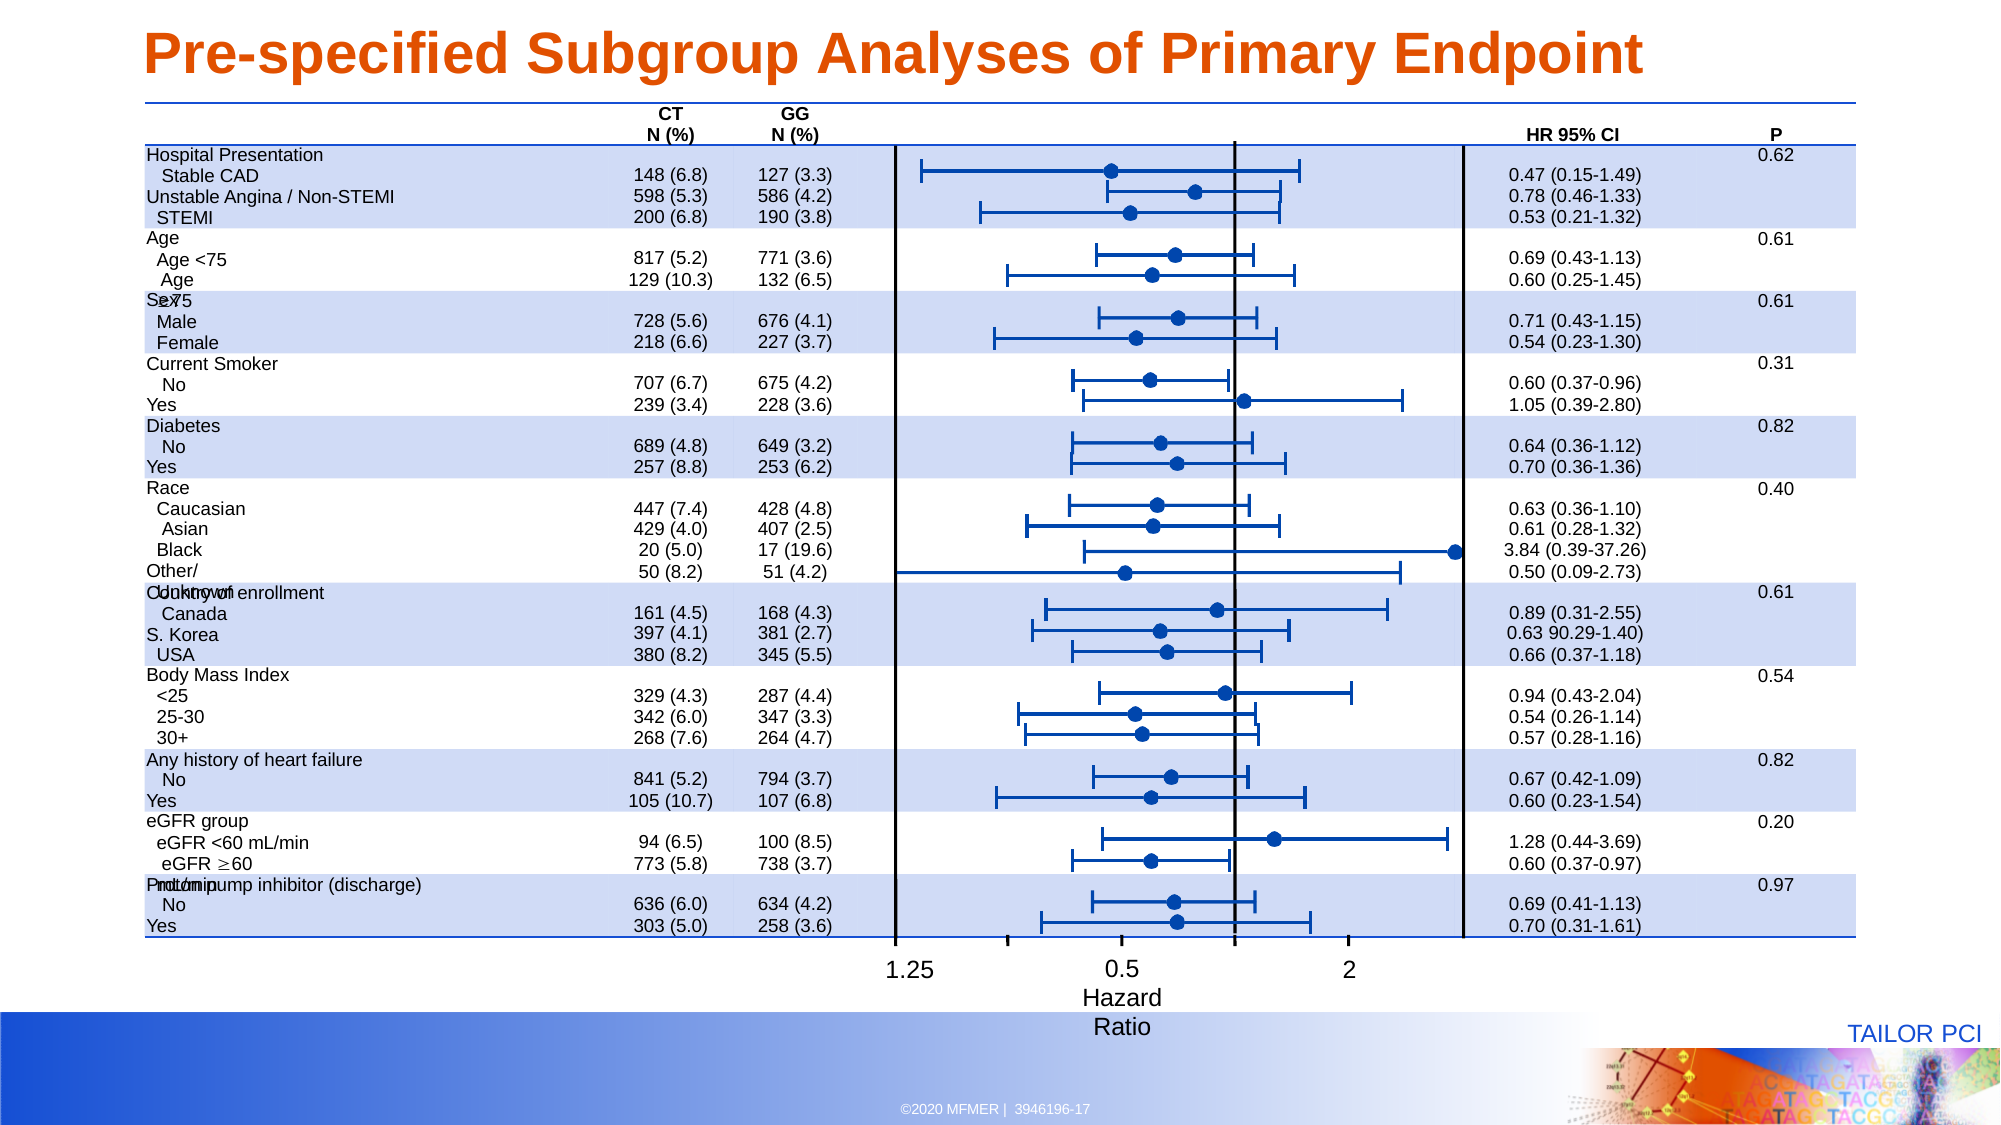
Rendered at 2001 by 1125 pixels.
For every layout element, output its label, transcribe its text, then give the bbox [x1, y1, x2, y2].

text_box 1.25 [883, 951, 936, 984]
text_box [733, 874, 857, 936]
text_box [608, 874, 733, 936]
text_box [1093, 765, 1248, 777]
text_box 817 (5.2) 129 (10.3) [626, 245, 716, 291]
text_box 0.69 (0.43-1.13) 0.60 (0.25-1.45) [1506, 245, 1645, 291]
text_box [1152, 623, 1168, 639]
text_box 707 (6.7) 239 (3.4) [631, 370, 711, 416]
text_box 0.94 (0.43-2.04) 0.54 (0.26-1.14) 0.57 (0.28-1.16) [1506, 682, 1645, 749]
text_box [1186, 318, 1257, 326]
text_box 1.28 (0.44-3.69) 0.60 (0.37-0.97) [1506, 828, 1645, 874]
text_box 675 (4.2) 228 (3.6) [755, 370, 836, 416]
text_box [1987, 1048, 2000, 1125]
text_box [1007, 263, 1295, 276]
text_box 2 [1340, 951, 1359, 984]
text_box [1266, 831, 1282, 847]
text_box 0.31 [1755, 349, 1797, 374]
text_box 168 (4.3) 381 (2.7) 345 (5.5) [755, 599, 836, 666]
text_box [994, 339, 1277, 350]
text_box [1696, 582, 1856, 666]
text_box 0.69 (0.41-1.13) 0.70 (0.31-1.61) [1506, 890, 1645, 937]
text_box [733, 415, 857, 479]
slide_number ©2020 MFMER | 3946196-17 [898, 1099, 1106, 1125]
text_box [1169, 456, 1185, 472]
text_box [896, 582, 1234, 666]
text_box 0.61 [1755, 578, 1797, 603]
text_box [1073, 368, 1229, 381]
text_box [1072, 431, 1253, 443]
text_box [1182, 902, 1255, 910]
text_box [857, 874, 895, 936]
text_box [1464, 749, 1696, 812]
text_box [1041, 910, 1311, 923]
text_box [1454, 582, 1463, 666]
text_box [896, 415, 1234, 479]
text_box [1096, 243, 1254, 255]
text_box [1454, 290, 1463, 354]
text_box [1153, 435, 1168, 451]
text_box Current Smoker No Yes [144, 349, 281, 416]
text_box eGFR group eGFR <60 mL/min eGFR 60 mL/min [144, 807, 313, 870]
text_box [1163, 769, 1179, 785]
text_box 0.61 [1755, 224, 1797, 249]
text_box [1235, 204, 1454, 229]
text_box [1464, 415, 1696, 479]
text_box [1072, 443, 1253, 452]
text_box [857, 415, 895, 479]
text_box 728 (5.6) 218 (6.6) [631, 307, 711, 353]
text_box [1007, 276, 1295, 287]
text_box [1454, 874, 1463, 936]
text_box Hospital Presentation Stable CAD Unstable Angina / Non-STEMI STEMI [144, 204, 410, 228]
text_box [1447, 544, 1463, 560]
text_box [996, 786, 1306, 798]
text_box 0.67 (0.42-1.09) 0.60 (0.23-1.54) [1506, 765, 1645, 812]
text_box [1117, 573, 1133, 581]
text_box [1696, 145, 1856, 229]
text_box [1464, 290, 1696, 354]
text_box [230, 204, 608, 229]
text_box [994, 326, 1277, 339]
text_box [1083, 389, 1403, 401]
text_box [1464, 582, 1696, 666]
text_box [1183, 255, 1254, 263]
text_box [1143, 790, 1159, 806]
text_box [896, 874, 1234, 936]
text_box [1069, 493, 1250, 506]
text_box [1026, 514, 1280, 527]
text_box [1187, 184, 1203, 200]
text_box [1025, 722, 1259, 735]
text_box [1696, 874, 1856, 936]
text_box 127 (3.3) 586 (4.2) 190 (3.8) [755, 204, 836, 228]
text_box [1235, 749, 1454, 812]
text_box [1103, 163, 1119, 179]
text_box [1072, 640, 1262, 652]
text_box 0.61 [1755, 286, 1797, 312]
text_box [1143, 853, 1159, 869]
text_box [1143, 715, 1256, 722]
text_box [1099, 681, 1352, 693]
text_box [1144, 267, 1160, 283]
text_box 0.47 (0.15-1.49) 0.78 (0.46-1.33) 0.53 (0.21-1.32) [1506, 204, 1645, 228]
text_box [1127, 706, 1143, 722]
text_box [367, 749, 608, 812]
text_box [426, 874, 608, 936]
text_box [1134, 726, 1150, 742]
text_box Country of enrollment Canada S. Korea USA [144, 578, 328, 666]
text_box [1046, 598, 1388, 610]
text_box 94 (6.5) 773 (5.8) [631, 828, 711, 874]
text_box 0.71 (0.43-1.15) 0.54 (0.23-1.30) [1506, 307, 1645, 353]
text_box [222, 290, 608, 354]
text_box [980, 213, 1280, 225]
text_box [1071, 452, 1286, 464]
text_box [1083, 401, 1403, 413]
text_box [1102, 827, 1448, 839]
text_box [1142, 372, 1158, 388]
text_box 771 (3.6) 132 (6.5) [755, 245, 836, 291]
text_box [896, 749, 1234, 812]
text_box [1149, 497, 1165, 513]
text_box [1454, 204, 1463, 229]
text_box [1464, 874, 1696, 936]
text_box [1041, 923, 1311, 934]
text_box [1167, 247, 1183, 263]
text_box [1092, 890, 1256, 902]
text_box [980, 201, 1280, 213]
text_box [1032, 631, 1289, 643]
text_box [1099, 693, 1352, 705]
text_box [1454, 749, 1463, 812]
text_box [1696, 415, 1856, 479]
text_box [608, 582, 733, 666]
text_box 0.64 (0.36-1.12) 0.70 (0.36-1.36) [1506, 432, 1645, 478]
text_box [921, 159, 1300, 172]
text_box 0.89 (0.31-2.55) 0.63 90.29-1.40) 0.66 (0.37-1.18) [1504, 599, 1647, 666]
text_box [1025, 735, 1259, 746]
text_box [223, 415, 608, 479]
text_box Sex Male Female [144, 286, 222, 349]
text_box 841 (5.2) 105 (10.7) [626, 765, 716, 812]
text_box [1523, 1048, 1845, 1125]
text_box [1464, 145, 1696, 229]
footer TAILOR PCI [1845, 1017, 1987, 1125]
text_box [1235, 874, 1454, 936]
text_box 0.62 [1755, 140, 1797, 166]
text_box [608, 415, 733, 479]
text_box 0.5 Hazard Ratio [1041, 951, 1192, 1041]
text_box [1117, 565, 1133, 572]
text_box Race Caucasian Asian Black Other/Unknown [144, 474, 290, 578]
text_box [733, 749, 857, 812]
text_box [1107, 180, 1281, 192]
text_box [1696, 290, 1856, 354]
text_box [1122, 205, 1138, 221]
text_box [996, 798, 1306, 810]
text_box 649 (3.2) 253 (6.2) [755, 432, 836, 478]
text_box [608, 204, 733, 229]
text_box [1032, 619, 1289, 631]
text_box [857, 290, 895, 354]
text_box 287 (4.4) 347 (3.3) 264 (4.7) [755, 682, 836, 749]
text_box Proton pump inhibitor (discharge) No Yes [144, 870, 426, 937]
title Pre-specified Subgroup Analyses of Primary Endpoint [141, 13, 1650, 204]
text_box 0.82 [1755, 411, 1797, 437]
text_box [1018, 702, 1256, 715]
text_box [1170, 310, 1186, 326]
text_box [1159, 644, 1175, 660]
text_box [1454, 415, 1463, 479]
text_box [1046, 610, 1388, 622]
text_box 428 (4.8) 407 (2.5) 17 (19.6) 51 (4.2) [755, 495, 836, 583]
text_box 676 (4.1) 227 (3.7) [755, 307, 836, 353]
text_box [857, 204, 895, 229]
text_box [1072, 861, 1230, 873]
text_box [1072, 652, 1262, 664]
text_box [1102, 839, 1448, 851]
text_box [1145, 518, 1161, 534]
text_box [1073, 381, 1229, 392]
text_box [1018, 715, 1127, 726]
text_box [1093, 777, 1248, 786]
text_box 148 (6.8) 598 (5.3) 200 (6.8) [631, 204, 711, 228]
text_box [1096, 255, 1167, 263]
text_box 161 (4.5) 397 (4.1) 380 (8.2) [631, 599, 711, 666]
text_box [733, 290, 857, 354]
text_box [0, 1012, 2000, 1125]
text_box [1235, 290, 1454, 354]
text_box 636 (6.0) 303 (5.0) [631, 890, 711, 937]
text_box Body Mass Index <25 25-30 30+ [144, 661, 293, 745]
text_box 0.82 [1755, 745, 1797, 770]
text_box [1099, 306, 1257, 318]
text_box [733, 204, 857, 229]
text_box [1166, 894, 1182, 910]
text_box [733, 582, 857, 666]
text_box [1209, 602, 1225, 618]
text_box P [1767, 120, 1785, 140]
text_box 0.54 [1755, 661, 1797, 687]
text_box [1696, 749, 1856, 812]
text_box 794 (3.7) 107 (6.8) [755, 765, 836, 812]
text_box 689 (4.8) 257 (8.8) [631, 432, 711, 478]
text_box 447 (7.4) 429 (4.0) 20 (5.0) 50 (8.2) [631, 495, 711, 583]
text_box [857, 582, 895, 666]
text_box [1071, 464, 1286, 476]
text_box Any history of heart failure No Yes [144, 745, 367, 812]
text_box [896, 204, 1234, 229]
text_box 100 (8.5) 738 (3.7) [755, 828, 836, 874]
text_box 634 (4.2) 258 (3.6) [755, 890, 836, 937]
text_box 0.40 [1755, 474, 1797, 499]
text_box 0.97 [1755, 870, 1797, 895]
text_box [1069, 506, 1250, 514]
text_box [1217, 685, 1233, 701]
text_box 0.63 (0.36-1.10) 0.61 (0.28-1.32) 3.84 (0.39-37.26) 0.50 (0.09-2.73) [1501, 495, 1650, 583]
text_box Diabetes No Yes [144, 411, 223, 474]
text_box [857, 749, 895, 812]
text_box [1092, 902, 1166, 910]
text_box [1235, 415, 1454, 479]
text_box 0.60 (0.37-0.96) 1.05 (0.39-2.80) [1506, 370, 1645, 416]
text_box [1026, 527, 1280, 538]
text_box 0.20 [1755, 807, 1797, 833]
text_box [896, 290, 1234, 354]
text_box [1072, 849, 1230, 861]
text_box [1236, 393, 1252, 409]
text_box [1107, 192, 1281, 204]
text_box Age Age <75 Age 75 [144, 224, 230, 291]
text_box [328, 582, 608, 666]
text_box [1099, 318, 1170, 326]
text_box [1128, 330, 1144, 346]
text_box 329 (4.3) 342 (6.0) 268 (7.6) [631, 682, 711, 749]
text_box [1169, 914, 1185, 930]
text_box [608, 290, 733, 354]
text_box [921, 172, 1300, 183]
text_box [608, 749, 733, 812]
text_box [1235, 582, 1454, 666]
